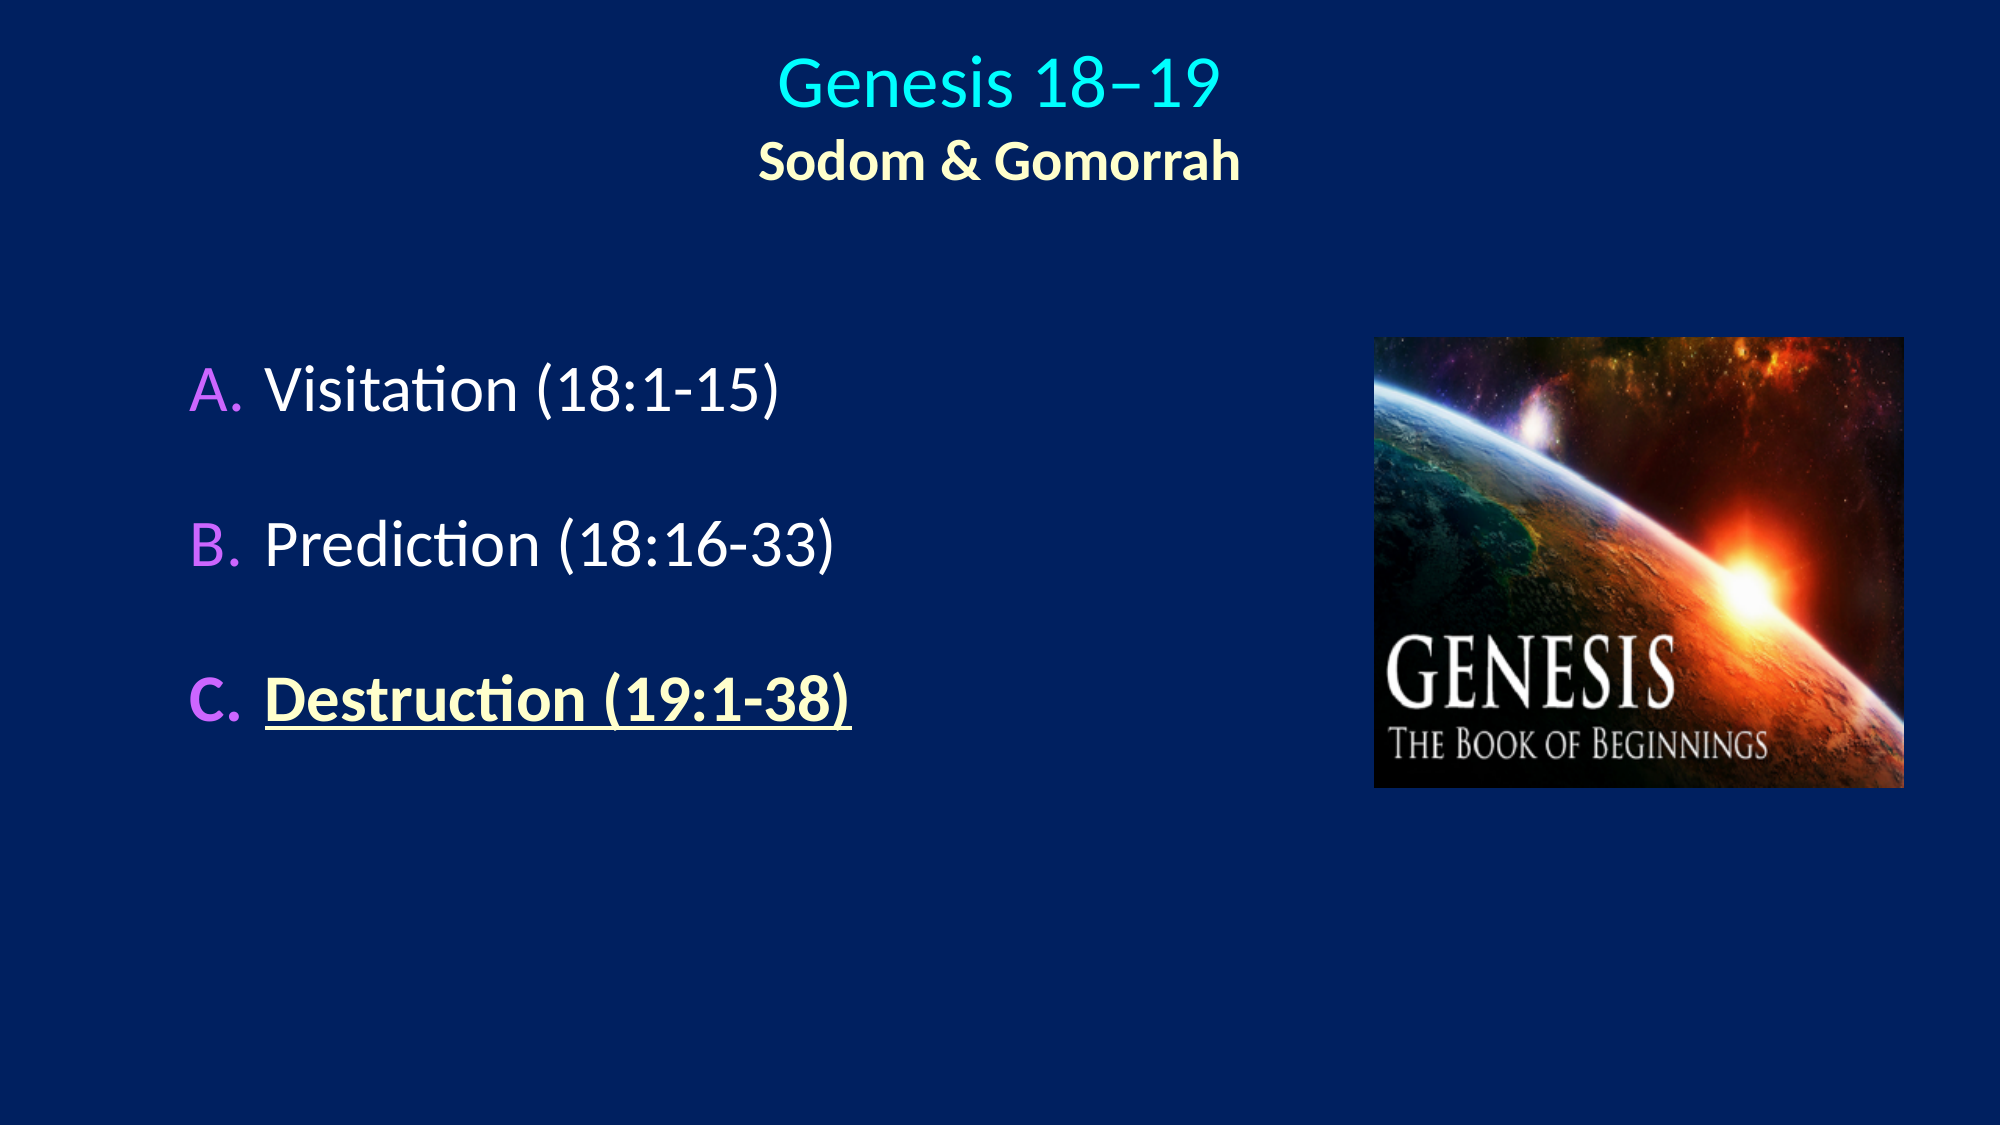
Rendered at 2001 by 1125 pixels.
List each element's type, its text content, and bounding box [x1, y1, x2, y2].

list Visitation (18:1-15) Prediction (18:16-33) Destruction (19:1-38) [174, 337, 1313, 913]
title Genesis 18‒19 Sodom & Gomorrah [535, 37, 1464, 188]
picture [1374, 337, 1905, 788]
